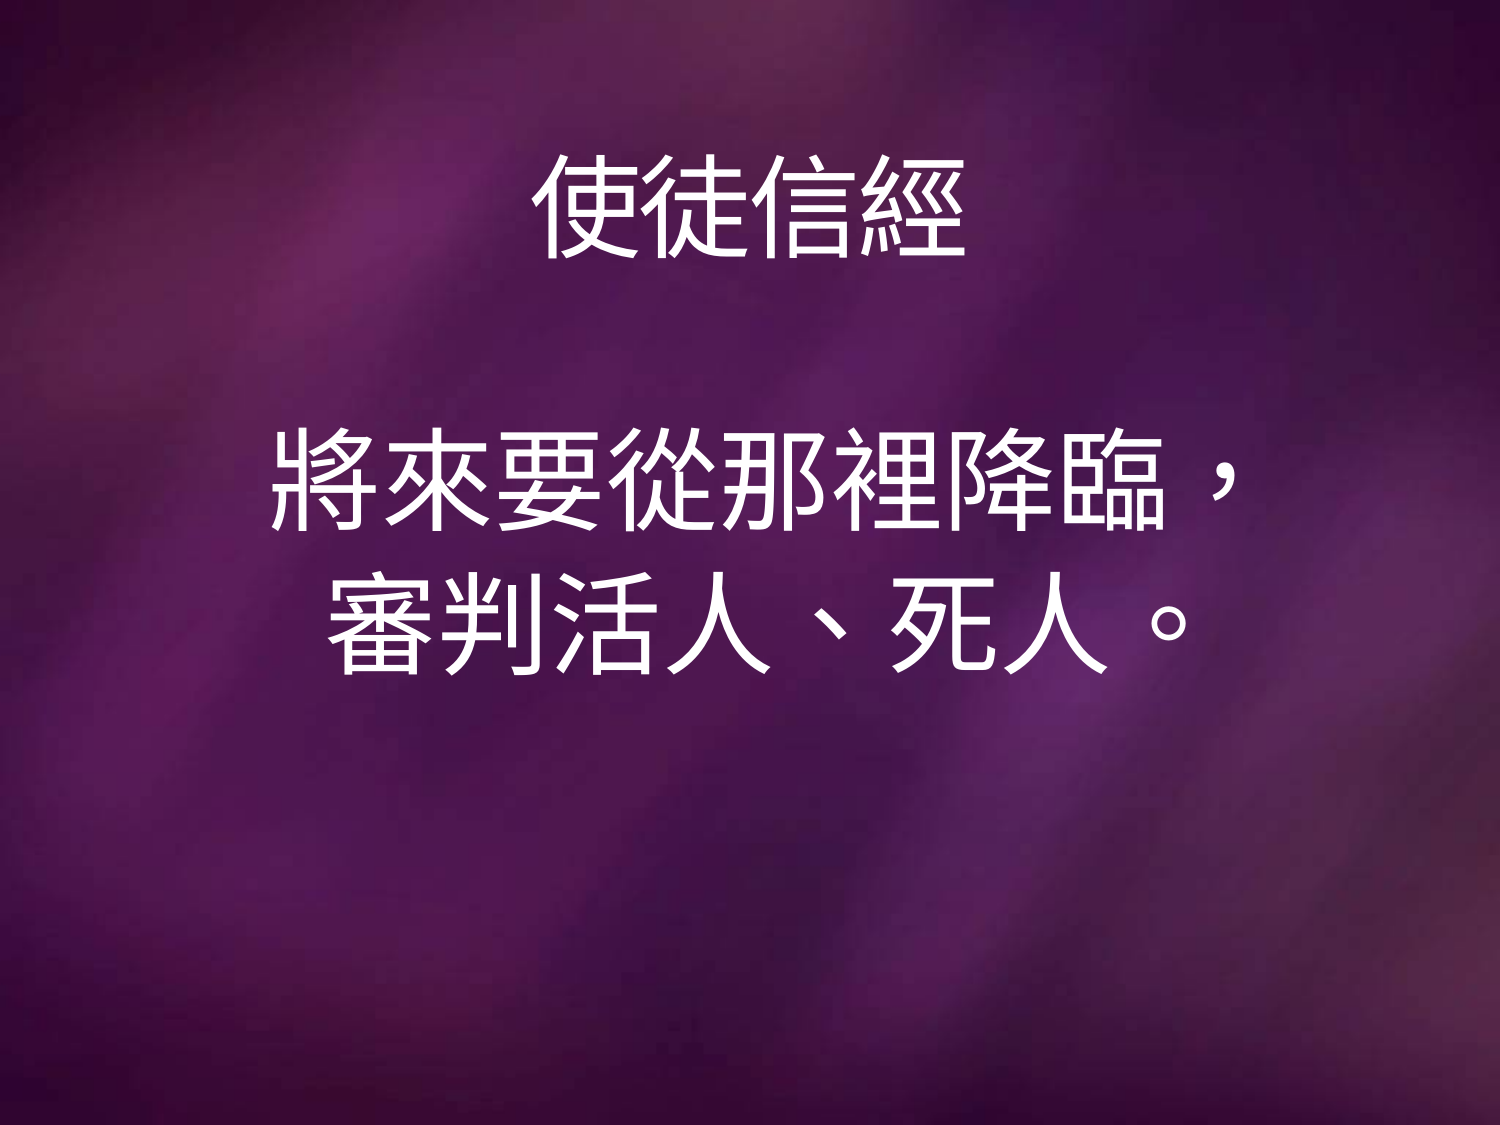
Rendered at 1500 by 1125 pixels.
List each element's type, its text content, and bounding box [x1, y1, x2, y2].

picture [0, 0, 1500, 1125]
title 使徒信經 [62, 152, 1438, 275]
list 將來要從那裡降臨， 審判活人、死人。 [87, 425, 1463, 698]
